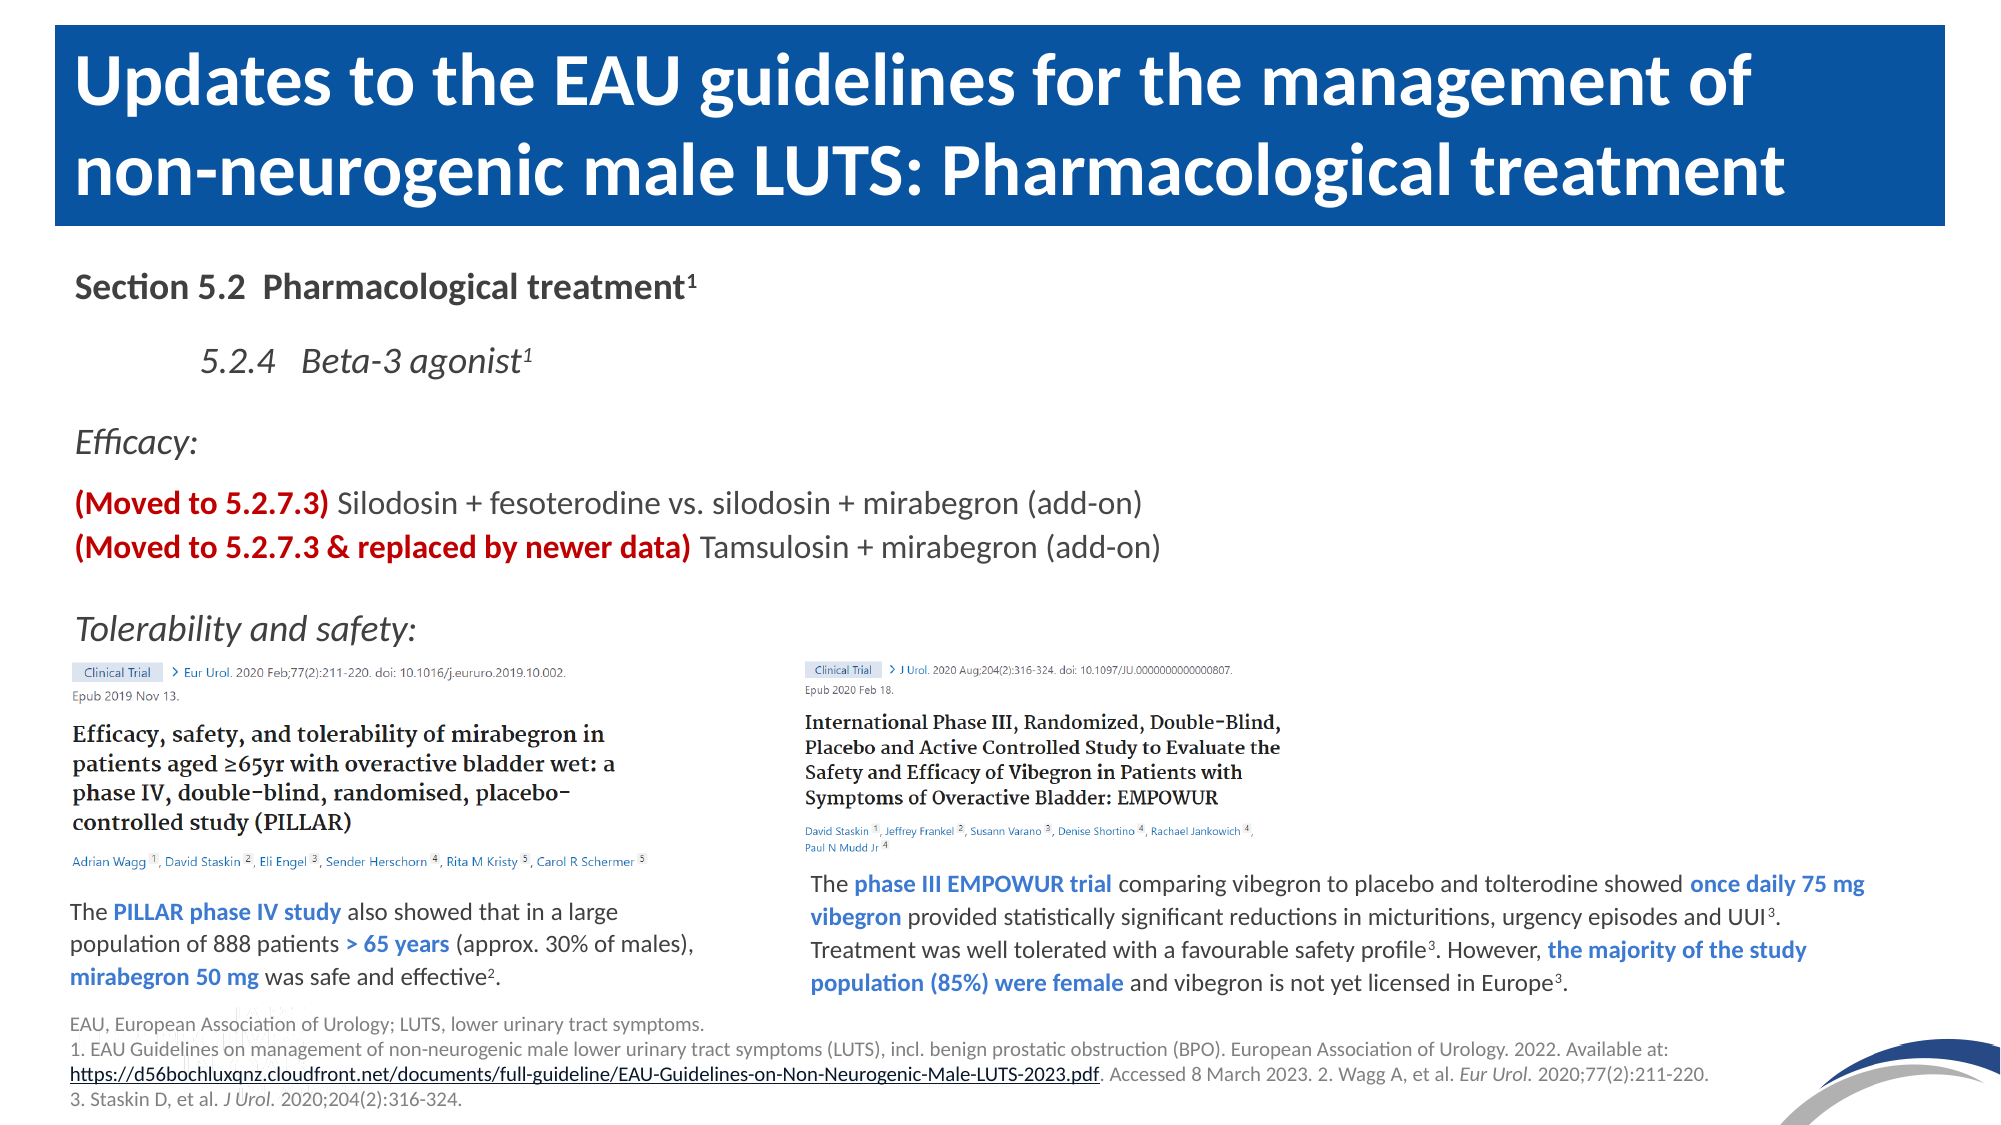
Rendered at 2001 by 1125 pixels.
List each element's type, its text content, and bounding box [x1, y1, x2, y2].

text_box The PILLAR phase IV study also showed that in a large population of 888 patients > 65 years (approx. 30% of males), mirabegron 50 mg was safe and effective2. [55, 884, 728, 999]
text_box Efficacy: [60, 396, 985, 470]
picture [798, 655, 1285, 859]
picture [1746, 964, 2001, 1125]
text_box Section 5.2 Pharmacological treatment1 [60, 241, 1089, 315]
text_box The phase III EMPOWUR trial comparing vibegron to placebo and tolterodine showed once daily 75 mg vibegron provided statistically significant reductions in micturitions, urgency episodes and UUI3. Treatment was well tolerated with a favourable safety profile3. However, the majority of the study population (85%) were female and vibegron is not yet licensed in Europe3. [795, 857, 1898, 1004]
text_box Tolerability and safety: [60, 582, 985, 657]
title Updates to the EAU guidelines for the management of non-neurogenic male LUTS: Pharmacological treatment [59, 22, 1863, 220]
text_box (Moved to 5.2.7.3) Silodosin + fesoterodine vs. silodosin + mirabegron (add-on) (Moved to 5.2.7.3 & replaced by newer data) Tamsulosin + mirabegron (add-on) [59, 470, 1871, 573]
text_box EAU, European Association of Urology; LUTS, lower urinary tract symptoms. 1. EAU Guidelines on management of non-neurogenic male lower urinary tract symptoms (LUTS), incl. benign prostatic obstruction (BPO). European Association of Urology. 2022. Available at: https://d56bochluxqnz.cloudfront.net/documents/full-guideline/EAU-Guidelines-on-Non-Neurogenic-Male-LUTS-2023.pdf. Accessed 8 March 2023. 2. Wagg A, et al. Eur Urol. 2020;77(2):211-220. 3. Staskin D, et al. J Urol. 2020;204(2):316-324. [55, 1026, 1745, 1118]
text_box 5.2.4 Beta-3 agonist1 [184, 314, 1110, 389]
picture [66, 657, 651, 875]
